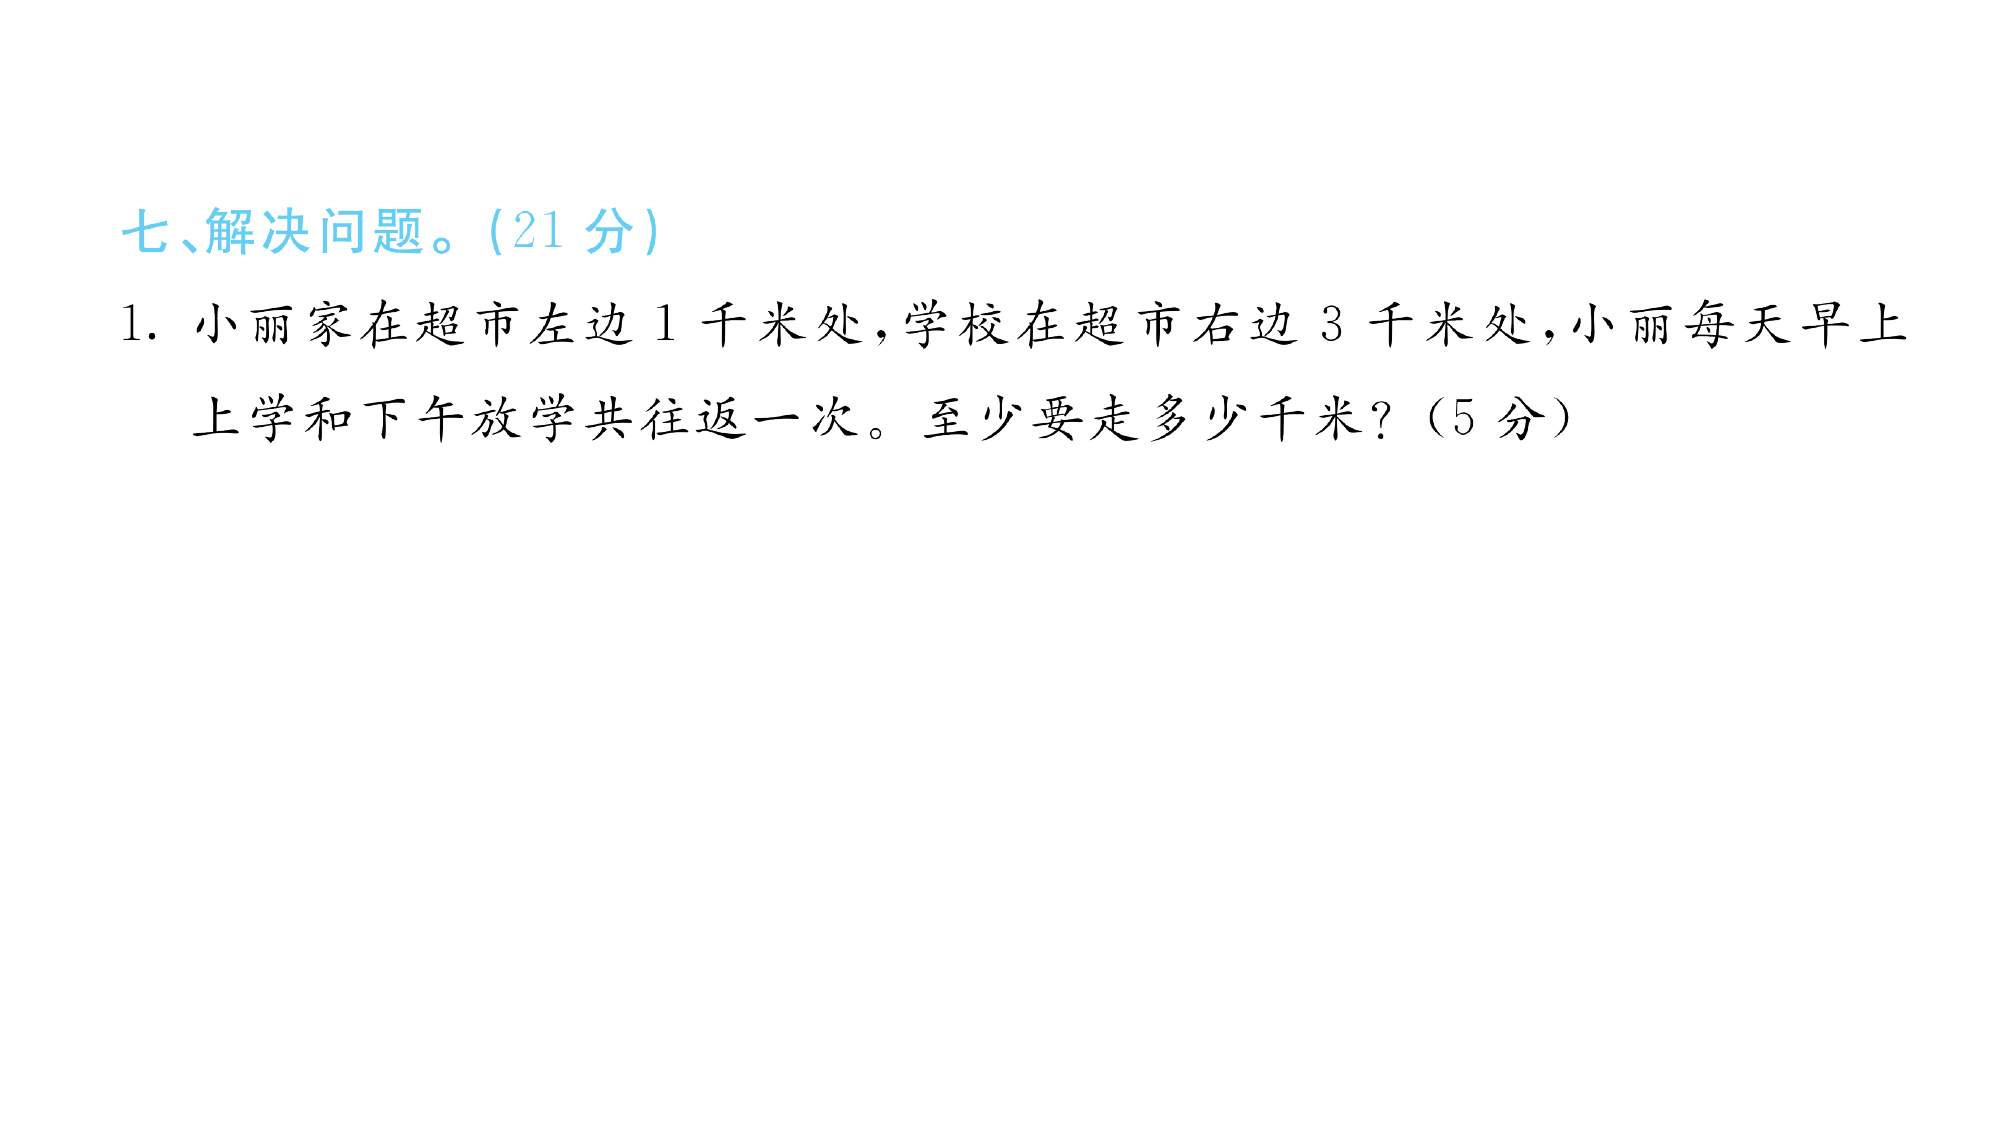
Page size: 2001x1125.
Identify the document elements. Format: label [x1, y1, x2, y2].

picture [118, 177, 2000, 741]
